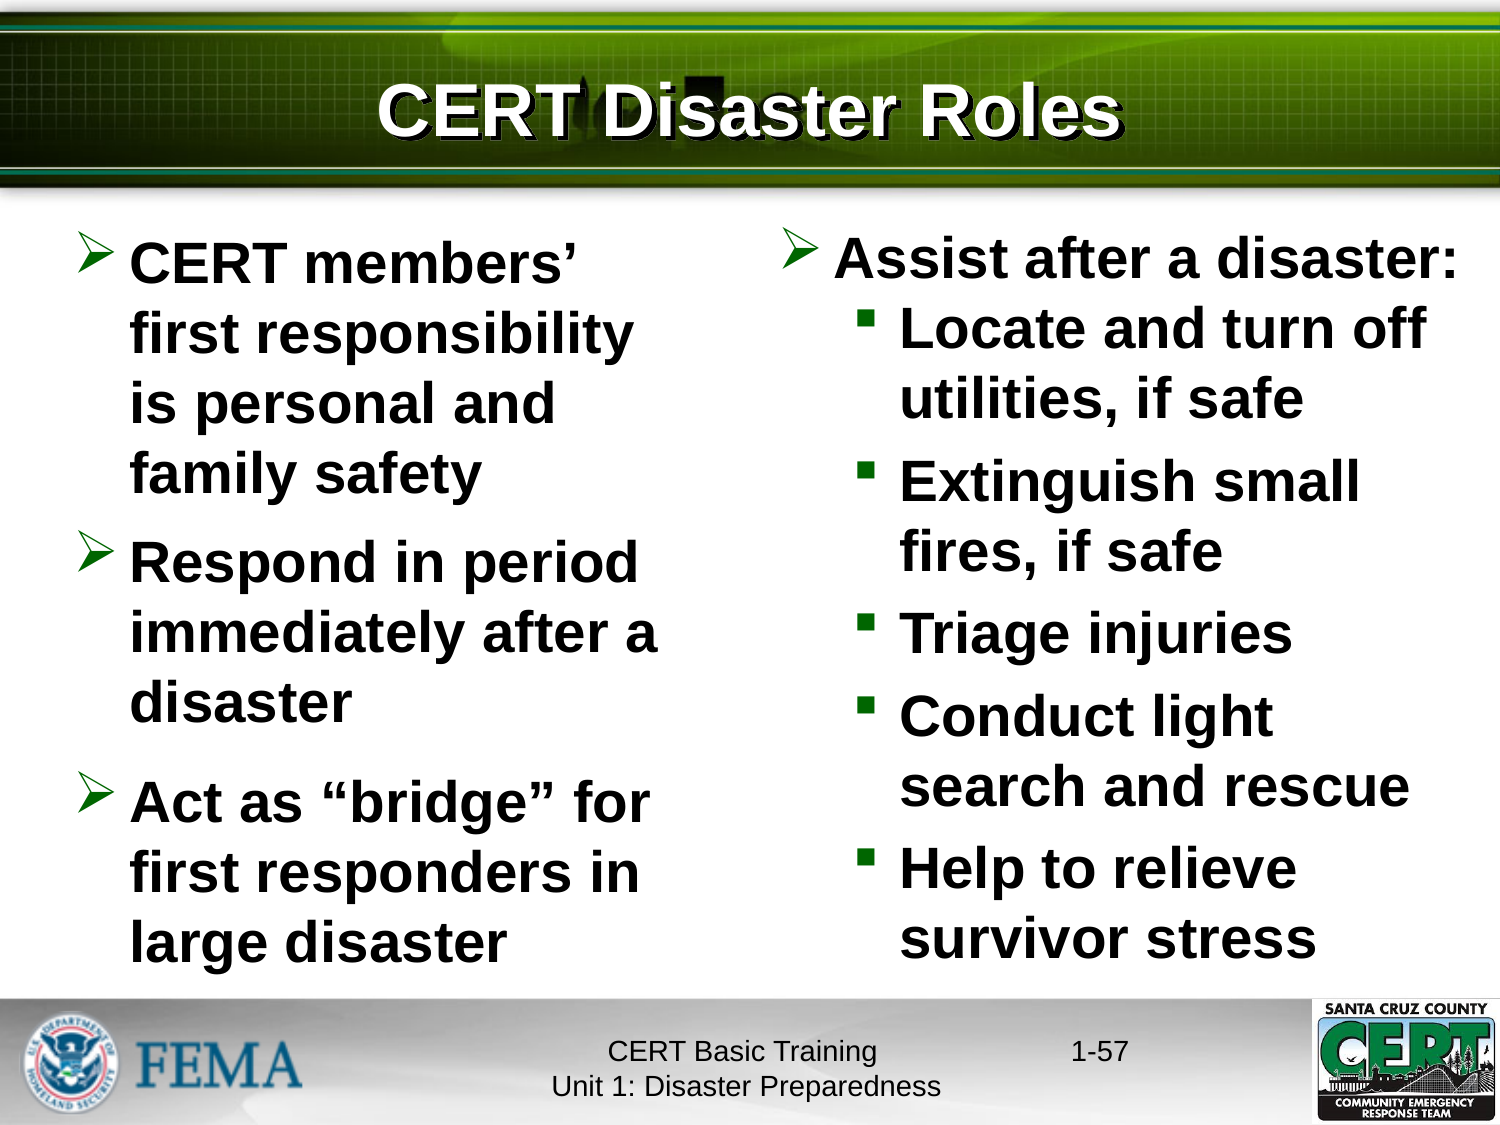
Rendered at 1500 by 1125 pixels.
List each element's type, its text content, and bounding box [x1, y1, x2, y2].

list CERT members’ first responsibility is personal and family safety Respond in period immediately after a disaster Act as “bridge” for first responders in large disaster [58, 217, 707, 961]
picture [0, 163, 1500, 1125]
picture [0, 0, 1500, 50]
slide_number 1-56 [1082, 1024, 1145, 1103]
list Assist after a disaster: Locate and turn off utilities, if safe Extinguish small fires, if safe Triage injuries Conduct light search and rescue Help to relieve survivor stress [762, 212, 1484, 956]
footer CERT Basic Training Unit 1: Disaster Preparedness [412, 1024, 1082, 1103]
title CERT Disaster Roles [0, 50, 1500, 163]
